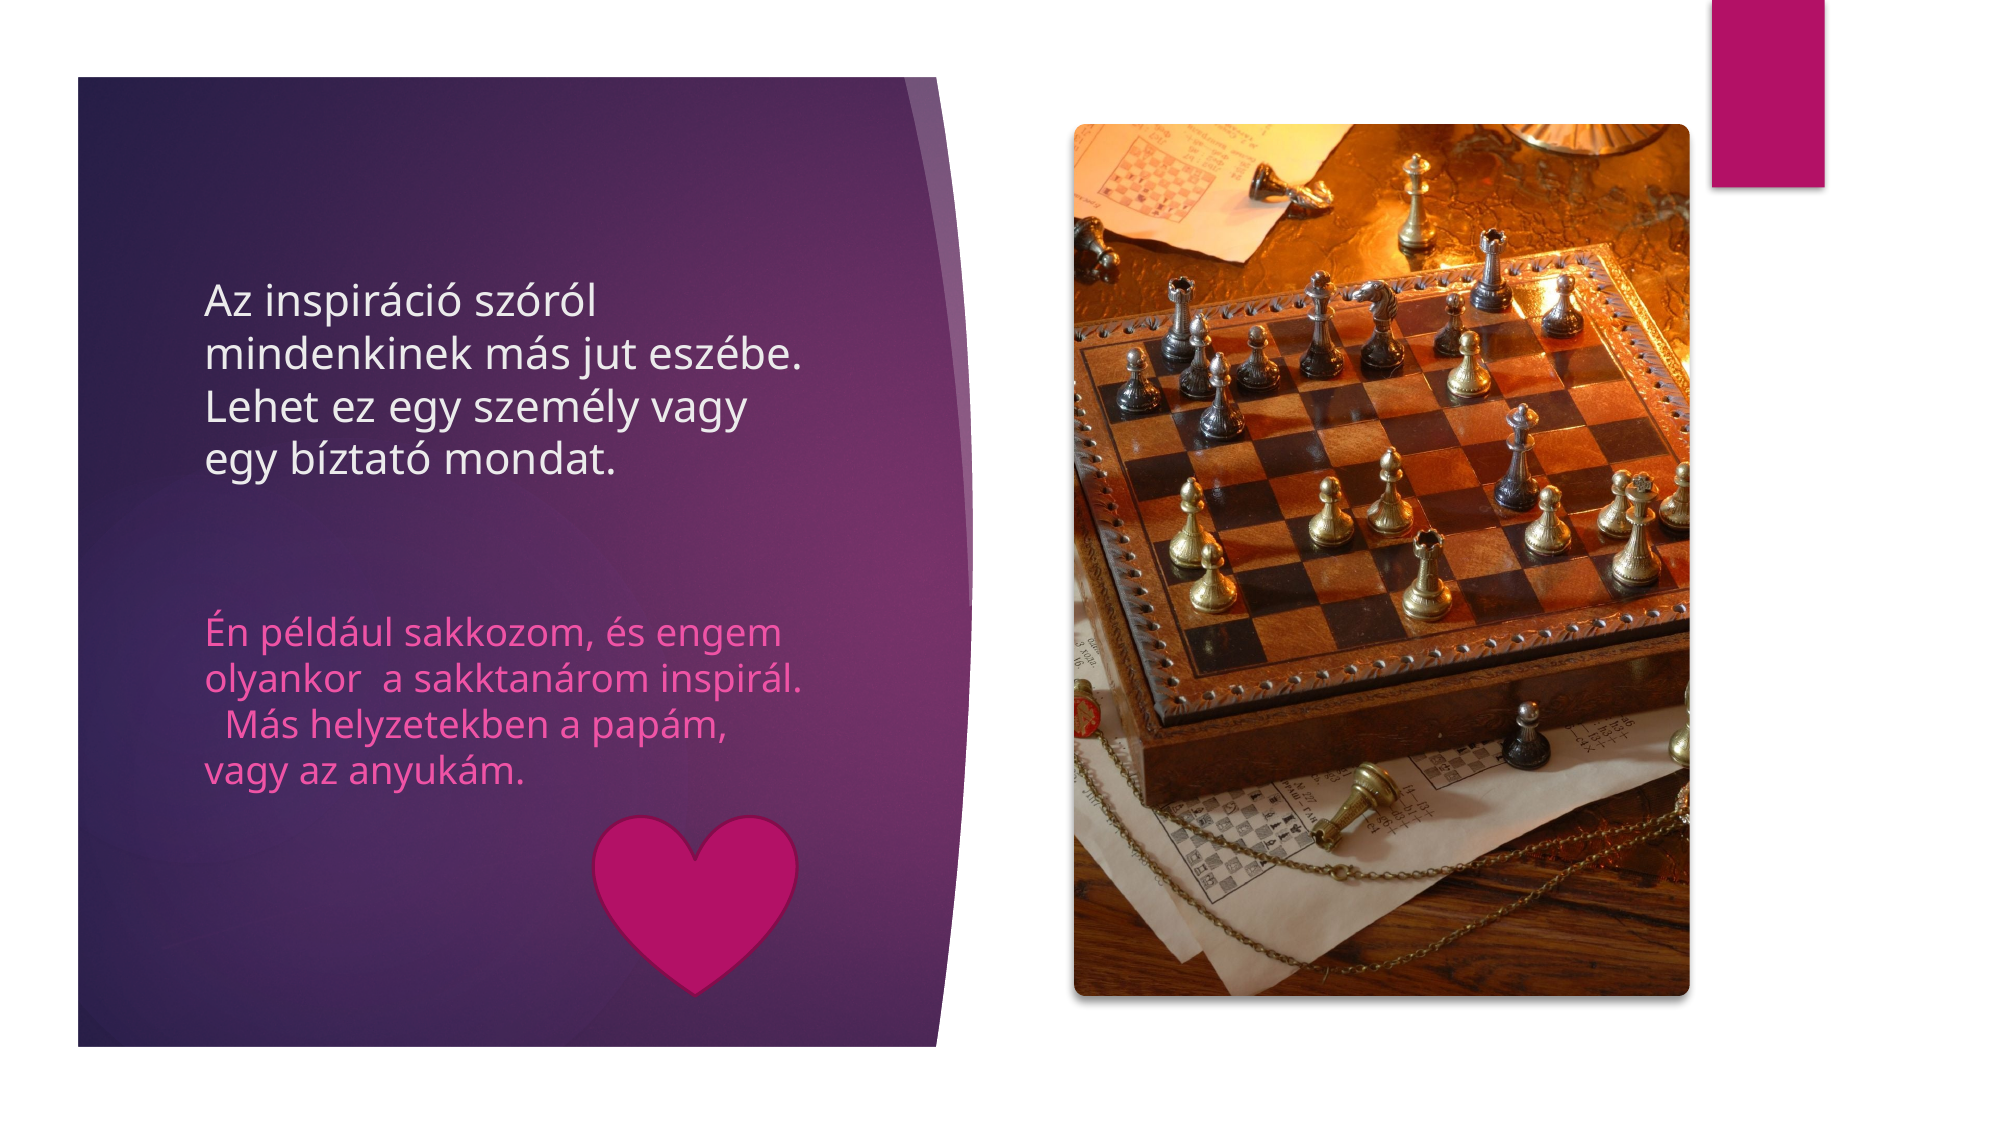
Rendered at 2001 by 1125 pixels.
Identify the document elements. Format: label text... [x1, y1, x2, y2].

list Én például sakkozom, és engem olyankor a sakktanárom inspirál. Más helyzetekben a papám, vagy az anyukám. [189, 600, 823, 833]
picture [1073, 123, 1690, 997]
title Az inspiráció szóról mindenkinek más jut eszébe. Lehet ez egy személy vagy egy bíztató mondat. [189, 210, 824, 492]
text_box [591, 814, 799, 998]
